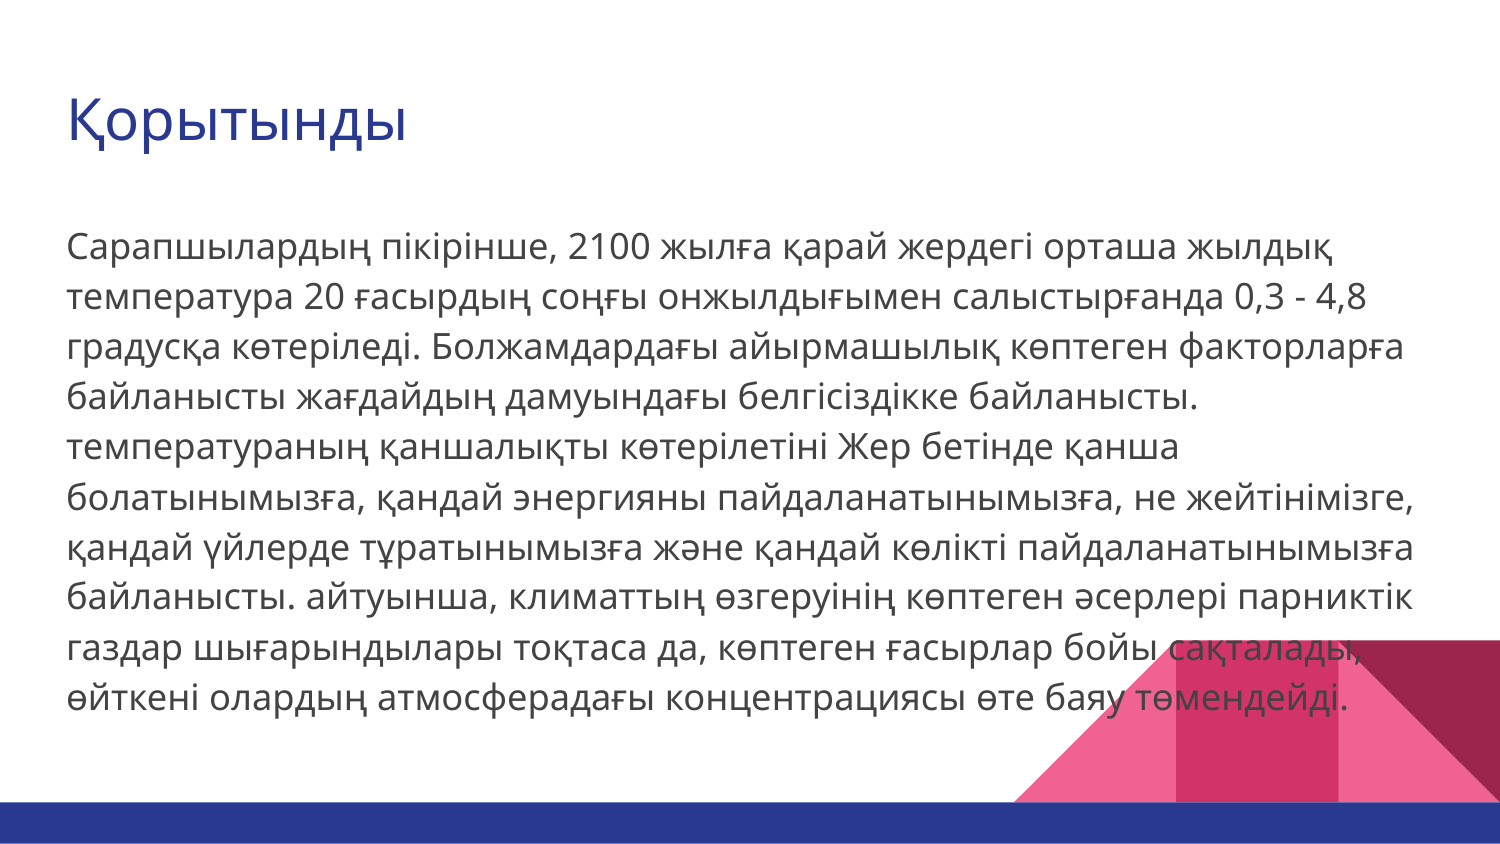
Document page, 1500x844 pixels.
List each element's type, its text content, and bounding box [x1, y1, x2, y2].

list Сарапшылардың пікірінше, 2100 жылға қарай жердегі орташа жылдық температура 20 ғасырдың соңғы онжылдығымен салыстырғанда 0,3 - 4,8 градусқа көтеріледі. Болжамдардағы айырмашылық көптеген факторларға байланысты жағдайдың дамуындағы белгісіздікке байланысты. температураның қаншалықты көтерілетіні Жер бетінде қанша болатынымызға, қандай энергияны пайдаланатынымызға, не жейтінімізге, қандай үйлерде тұратынымызға және қандай көлікті пайдаланатынымызға байланысты. айтуынша, климаттың өзгеруінің көптеген әсерлері парниктік газдар шығарындылары тоқтаса да, көптеген ғасырлар бойы сақталады, өйткені олардың атмосферадағы концентрациясы өте баяу төмендейді. [51, 201, 1449, 750]
title Қорытынды [51, 67, 1449, 167]
